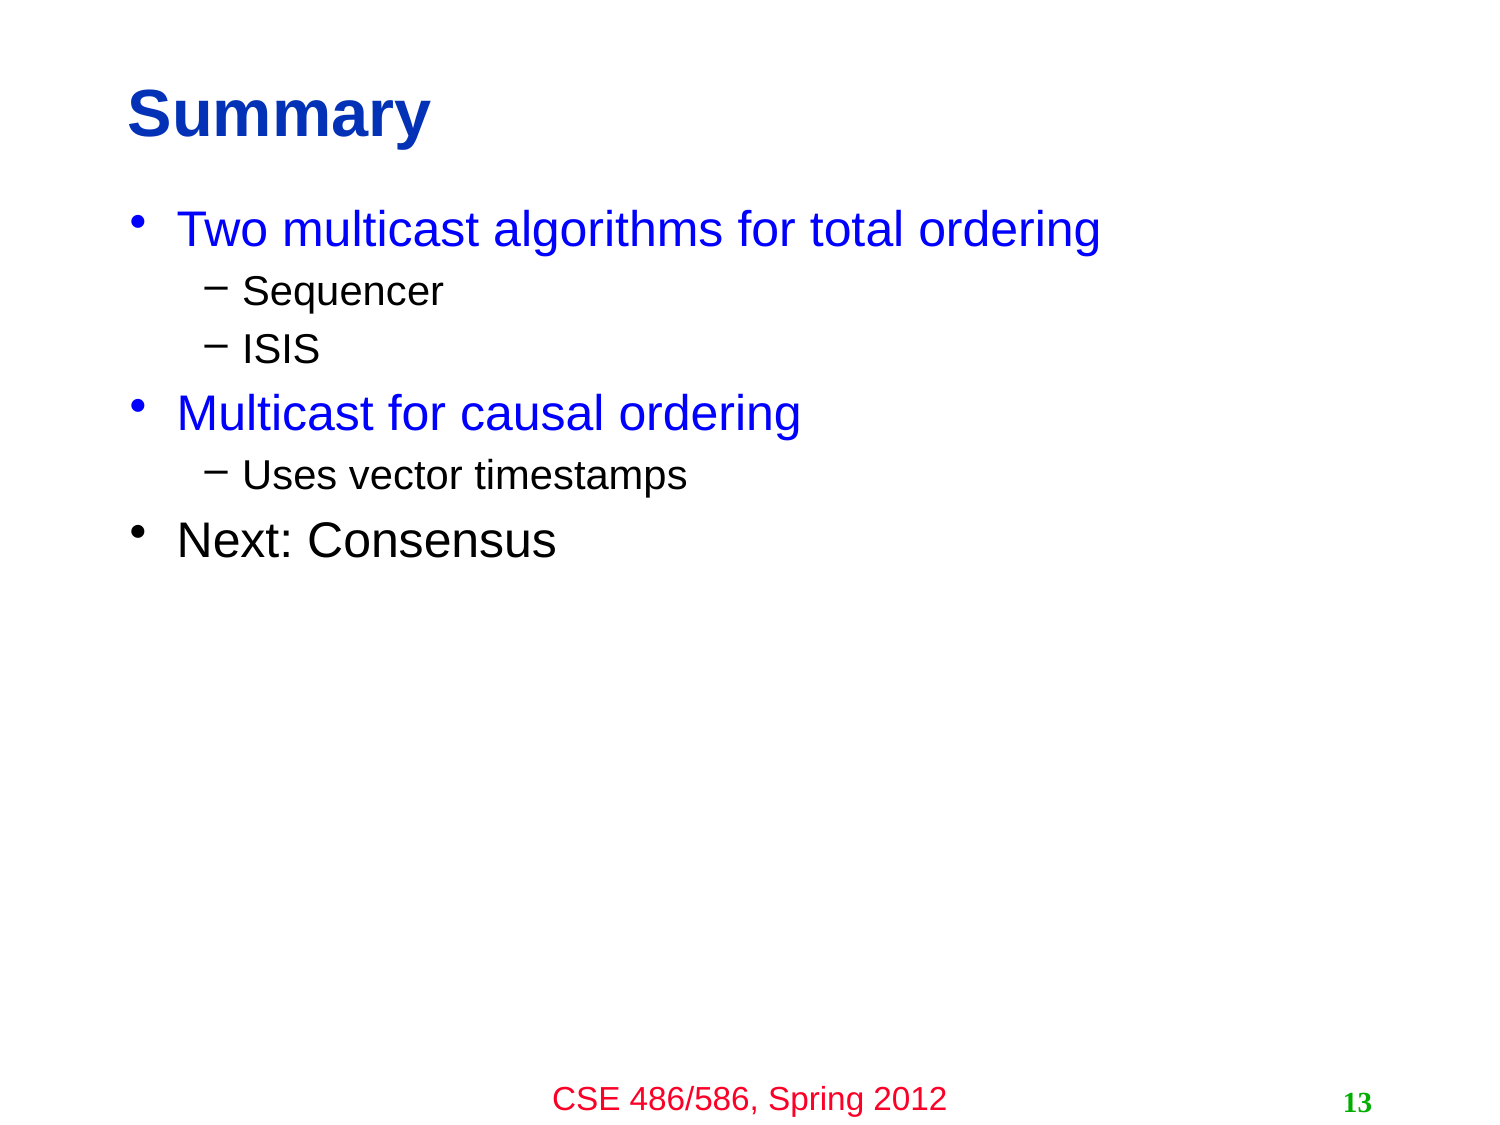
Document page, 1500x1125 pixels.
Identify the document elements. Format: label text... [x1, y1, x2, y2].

list Two multicast algorithms for total ordering Sequencer ISIS Multicast for causal ordering Uses vector timestamps Next: Consensus [114, 195, 1376, 1005]
slide_number 13 [1074, 1076, 1388, 1125]
title Summary [112, 53, 1310, 176]
